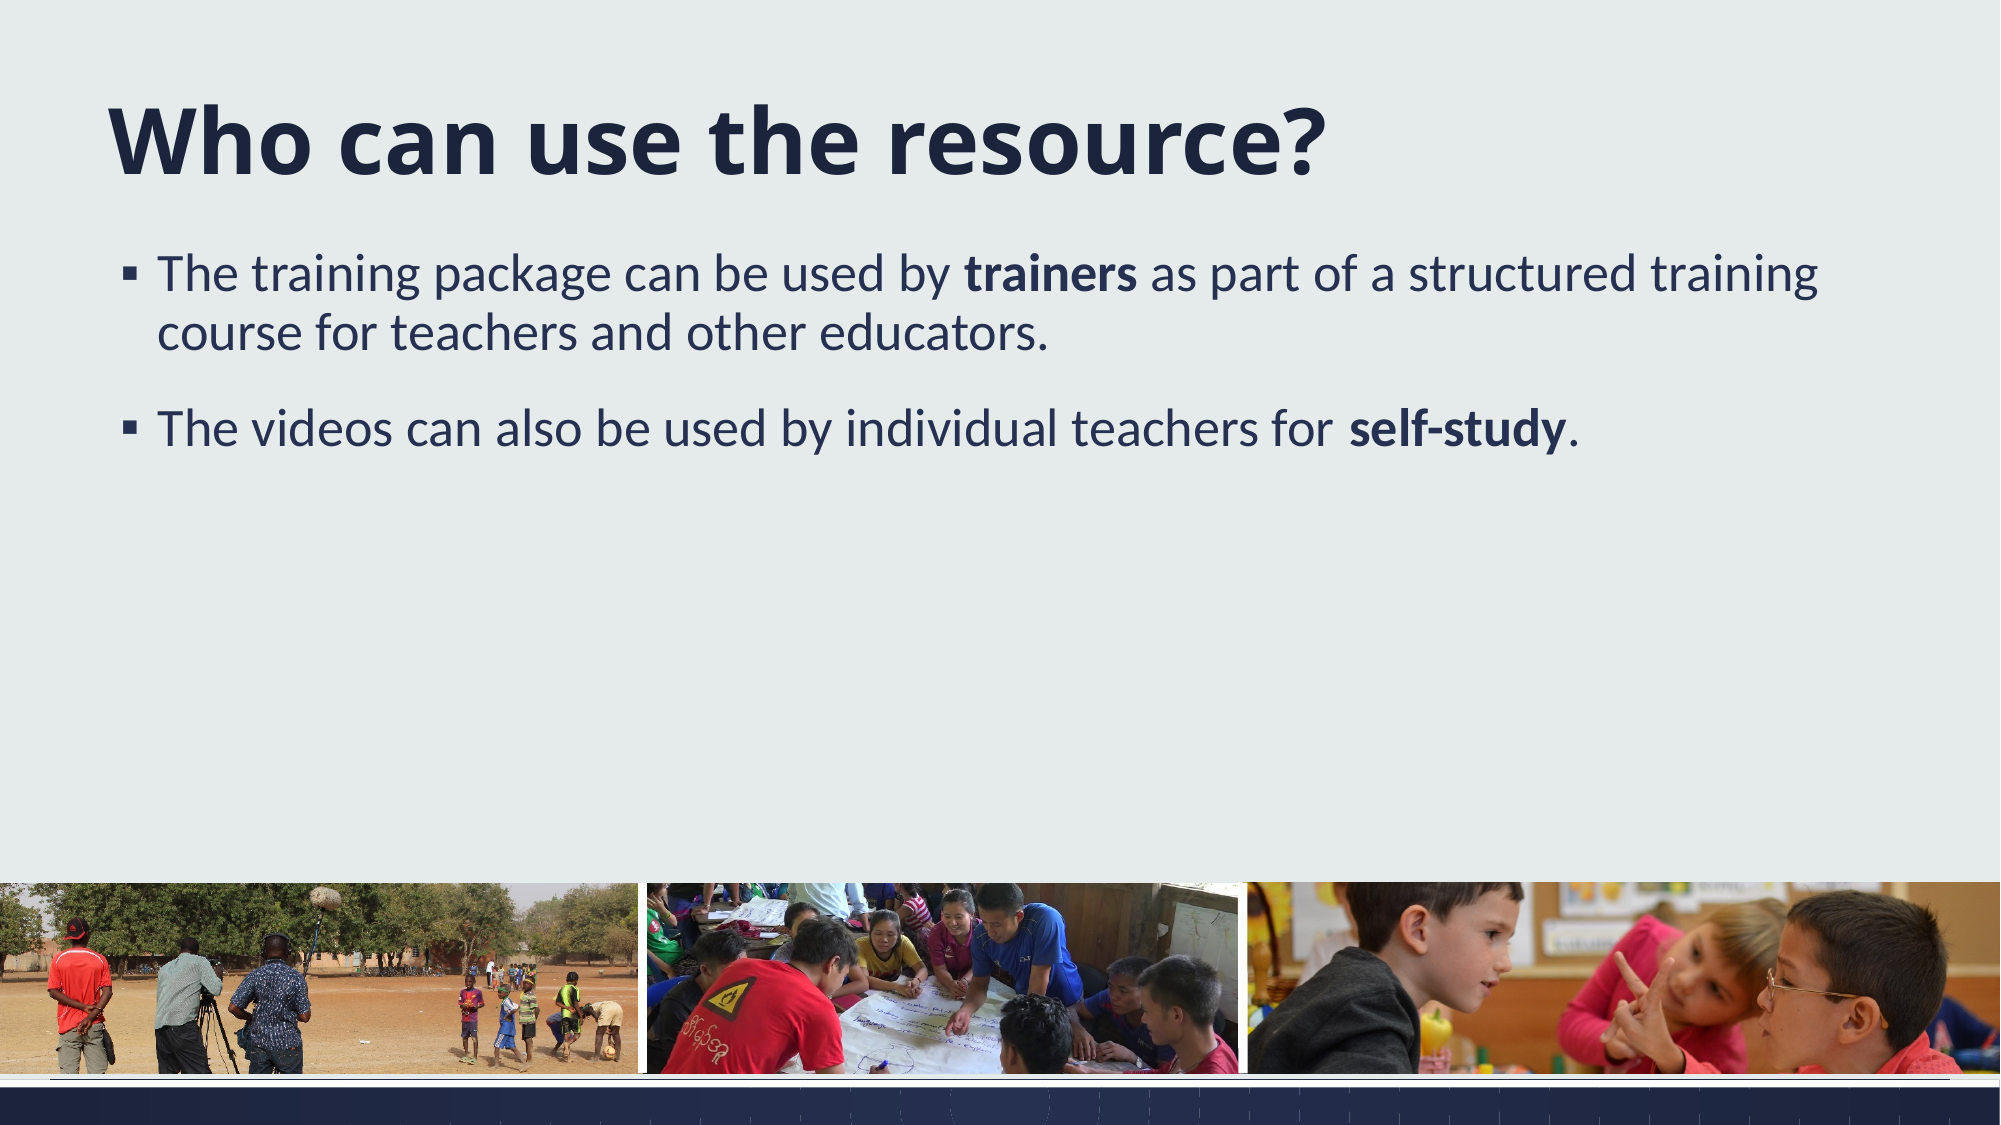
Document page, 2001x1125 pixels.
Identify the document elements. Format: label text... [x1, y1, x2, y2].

title Who can use the resource? [93, 0, 1840, 203]
picture [643, 883, 1242, 1074]
list The training package can be used by trainers as part of a structured training course for teachers and other educators. The videos can also be used by individual teachers for self-study. [97, 237, 1879, 883]
picture [0, 883, 642, 1074]
picture [1243, 882, 2000, 1074]
